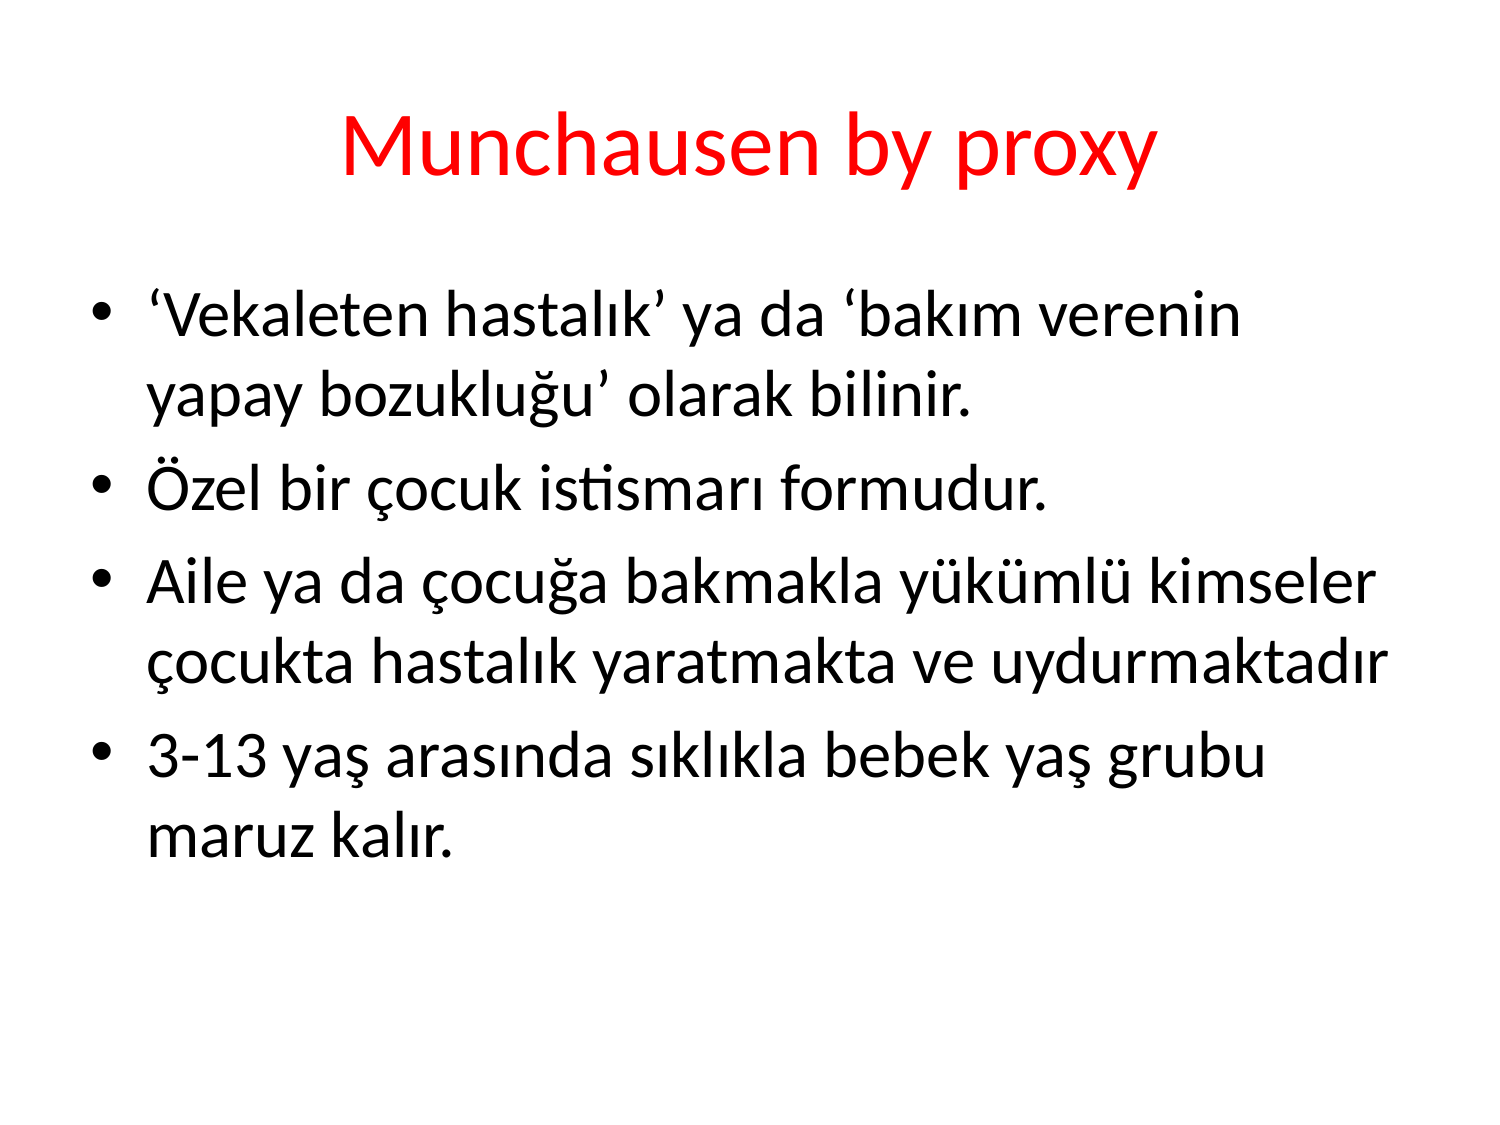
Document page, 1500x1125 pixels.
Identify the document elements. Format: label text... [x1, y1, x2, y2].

list ‘Vekaleten hastalık’ ya da ‘bakım verenin yapay bozukluğu’ olarak bilinir. Özel bir çocuk istismarı formudur. Aile ya da çocuğa bakmakla yükümlü kimseler çocukta hastalık yaratmakta ve uydurmaktadır 3-13 yaş arasında sıklıkla bebek yaş grubu maruz kalır. [75, 262, 1425, 1005]
title Munchausen by proxy [75, 45, 1425, 233]
